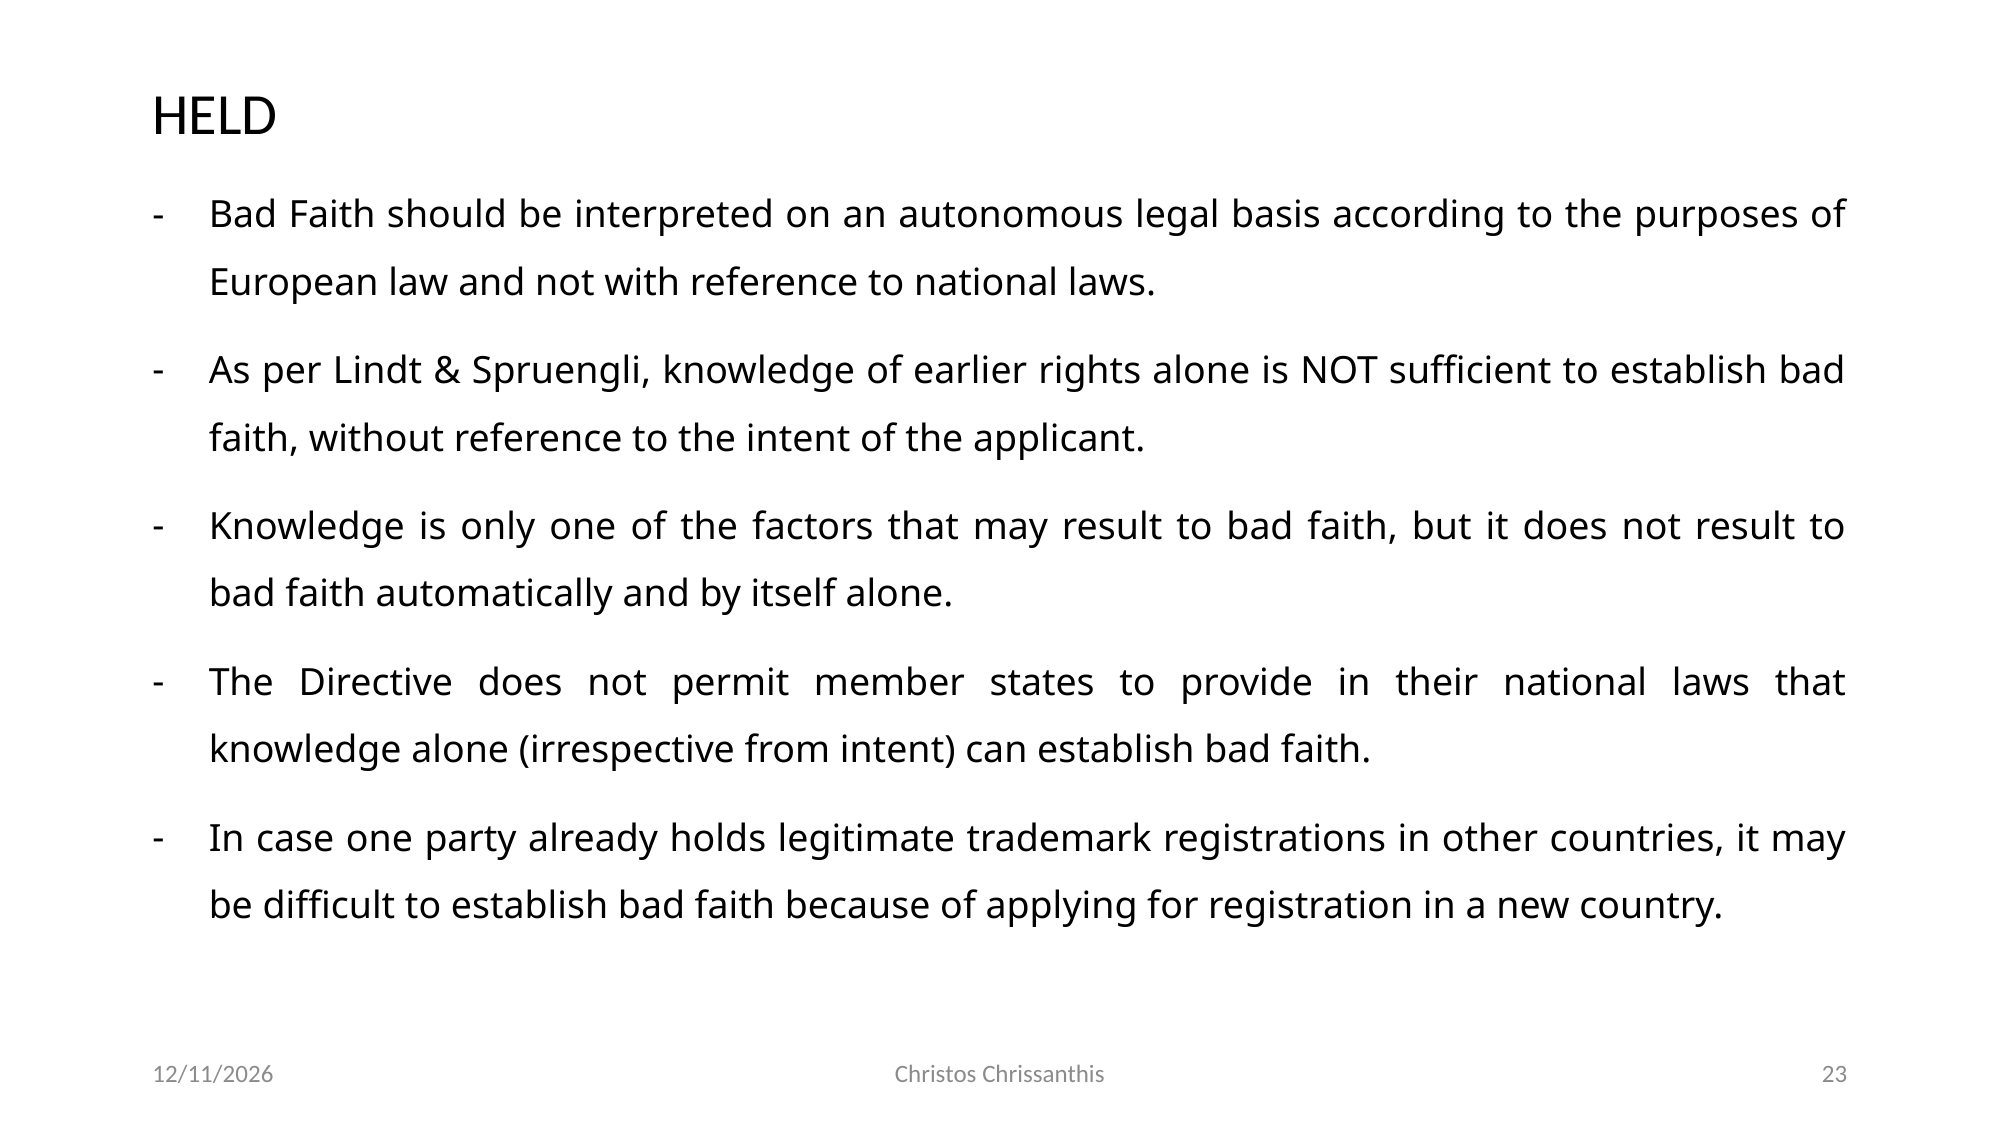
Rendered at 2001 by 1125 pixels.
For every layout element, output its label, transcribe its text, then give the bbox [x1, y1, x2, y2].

list HELD Bad Faith should be interpreted on an autonomous legal basis according to the purposes of European law and not with reference to national laws. As per Lindt & Spruengli, knowledge of earlier rights alone is NOT sufficient to establish bad faith, without reference to the intent of the applicant. Knowledge is only one of the factors that may result to bad faith, but it does not result to bad faith automatically and by itself alone. The Directive does not permit member states to provide in their national laws that knowledge alone (irrespective from intent) can establish bad faith. In case one party already holds legitimate trademark registrations in other countries, it may be difficult to establish bad faith because of applying for registration in a new country. [137, 76, 1863, 1014]
slide_number 23 [1412, 1042, 1863, 1103]
footer Christos Chrissanthis [662, 1042, 1338, 1103]
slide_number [137, 1042, 588, 1103]
